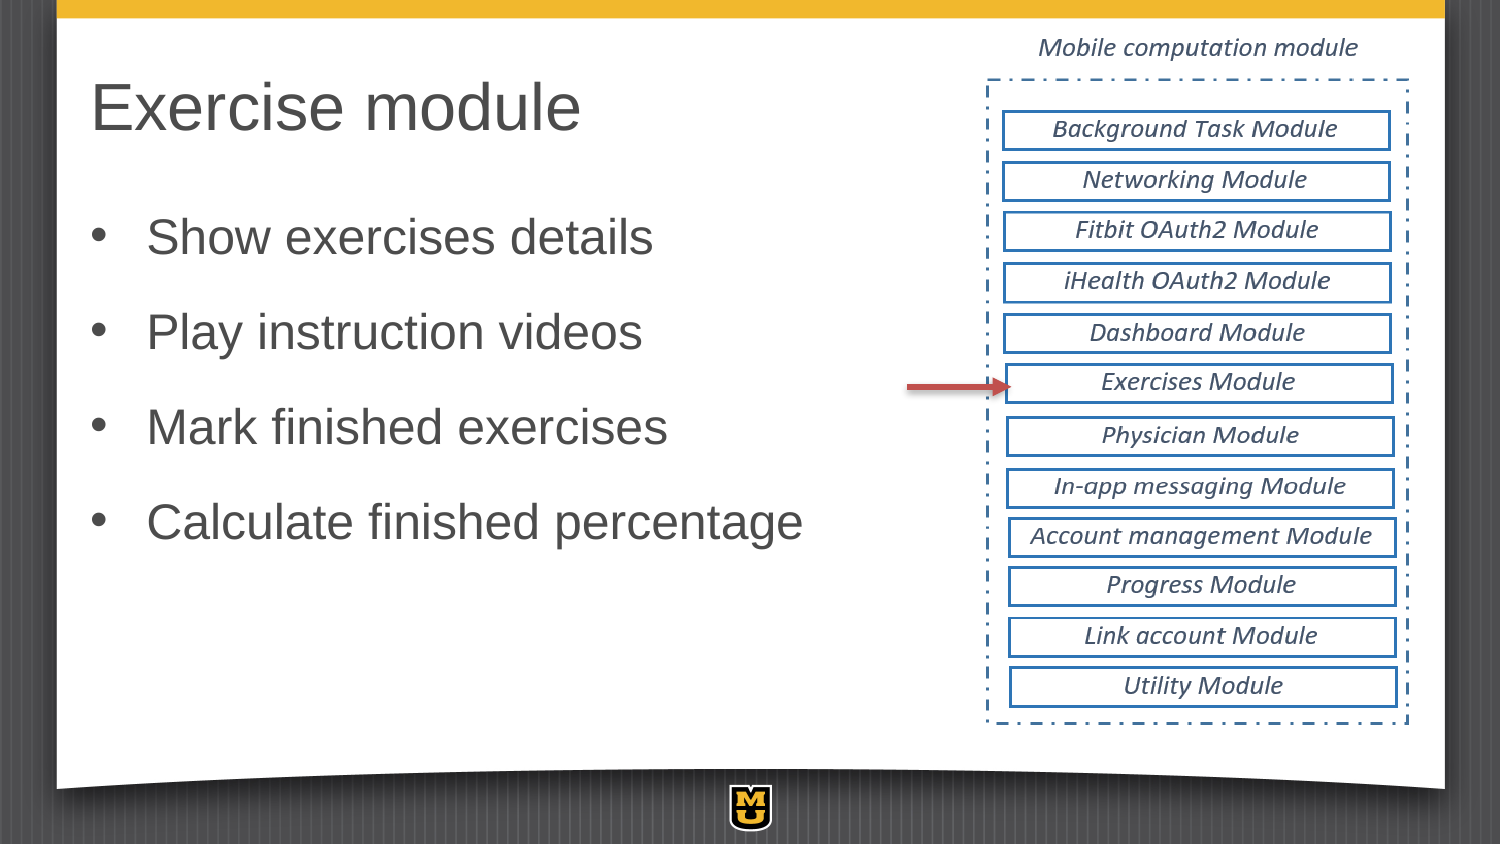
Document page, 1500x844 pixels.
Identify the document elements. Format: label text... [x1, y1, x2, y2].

title Exercise module [75, 33, 973, 175]
picture [0, 0, 1500, 844]
list Show exercises details Play instruction videos Mark finished exercises Calculate finished percentage [75, 196, 960, 754]
